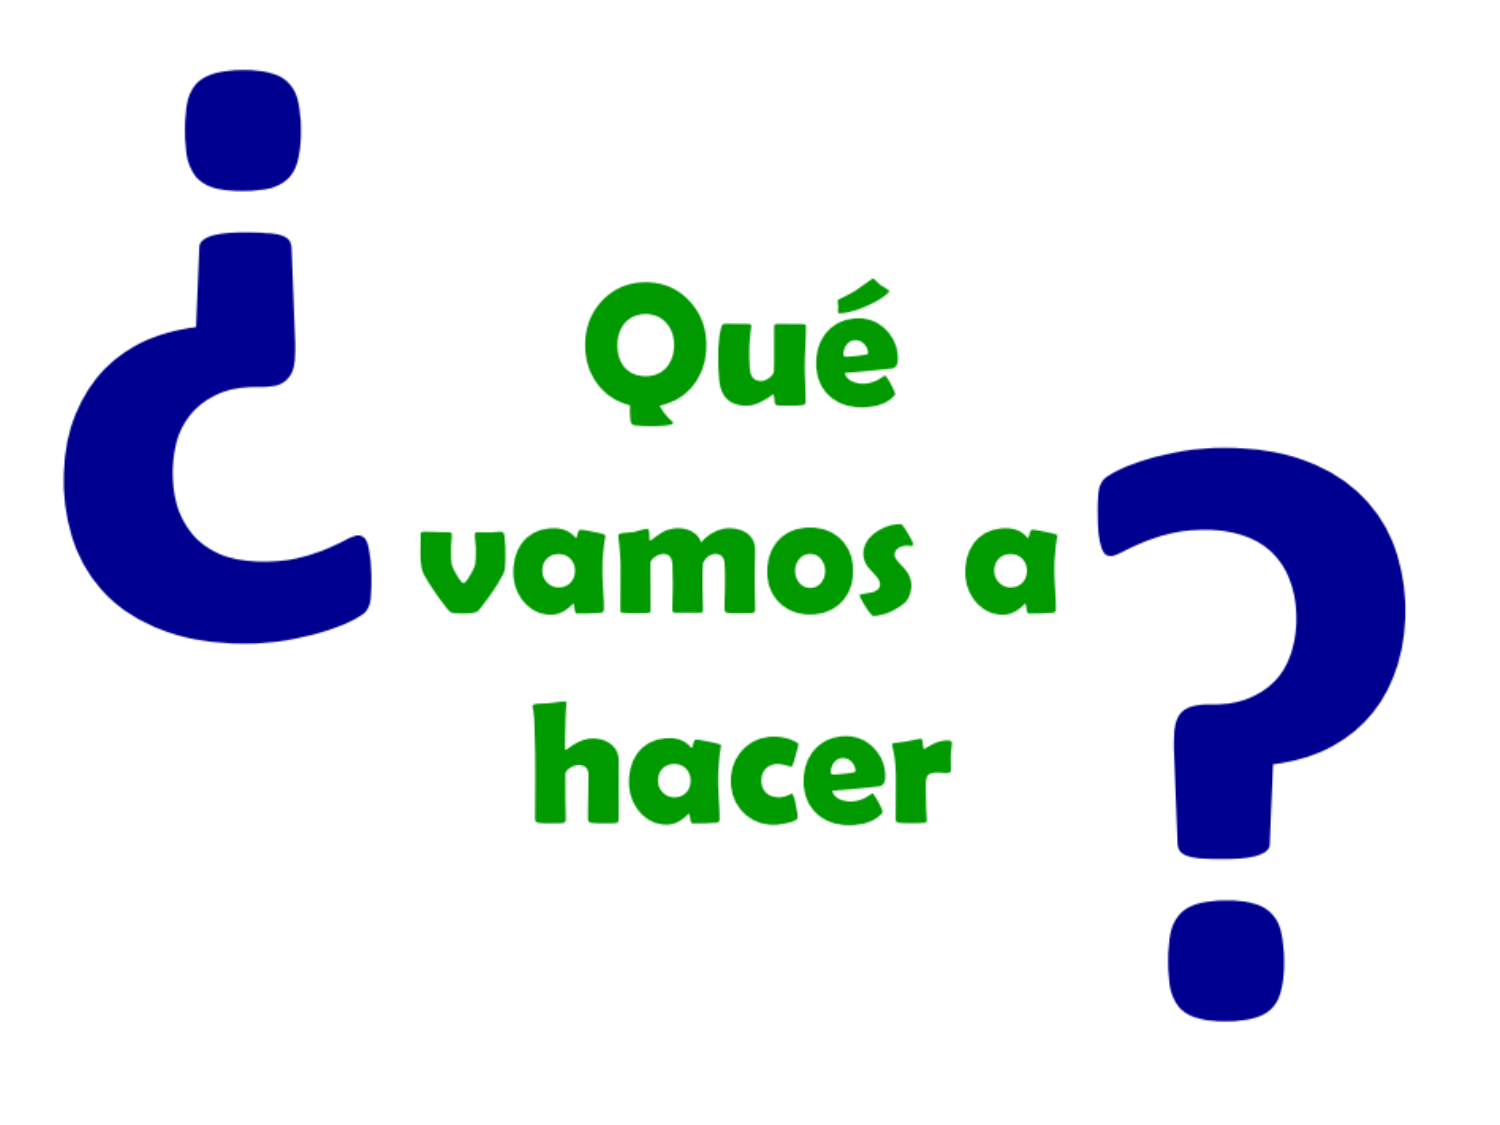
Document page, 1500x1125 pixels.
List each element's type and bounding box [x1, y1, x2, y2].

picture [41, 42, 1424, 1031]
